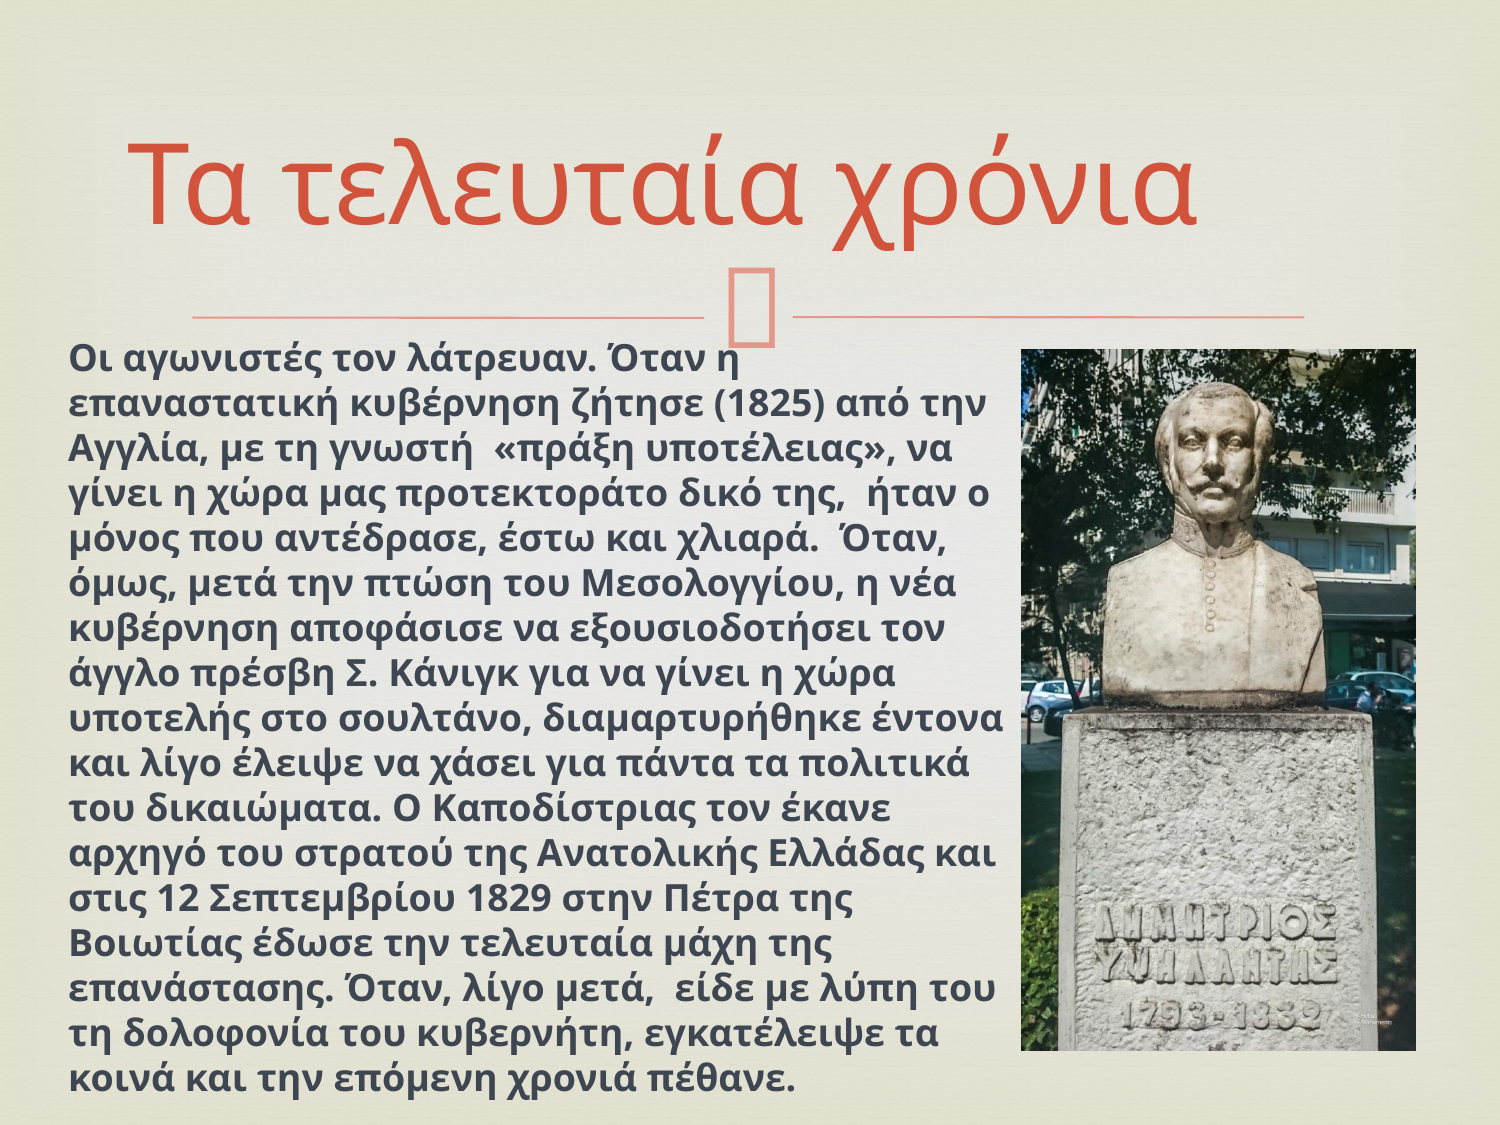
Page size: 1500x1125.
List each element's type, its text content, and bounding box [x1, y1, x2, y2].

title Τα τελευταία χρόνια [112, 93, 1386, 267]
picture [1021, 349, 1416, 1051]
list Οι αγωνιστές τον λάτρευαν. Όταν η επαναστατική κυβέρνηση ζήτησε (1825) από την Αγγλία, με τη γνωστή «πράξη υποτέλειας», να γίνει η χώρα μας προτεκτοράτο δικό της, ήταν ο μόνος που αντέδρασε, έστω και χλιαρά. Όταν, όμως, μετά την πτώση του Μεσολογγίου, η νέα κυβέρνηση αποφάσισε να εξουσιοδοτήσει τον άγγλο πρέσβη Σ. Κάνιγκ για να γίνει η χώρα υποτελής στο σουλτάνο, διαμαρτυρήθηκε έντονα και λίγο έλειψε να χάσει για πάντα τα πολιτικά του δικαιώματα. Ο Καποδίστριας τον έκανε αρχηγό του στρατού της Ανατολικής Ελλάδας και στις 12 Σεπτεμβρίου 1829 στην Πέτρα της Βοιωτίας έδωσε την τελευταία μάχη της επανάστασης. Όταν, λίγο μετά, είδε με λύπη του τη δολοφονία του κυβερνήτη, εγκατέλειψε τα κοινά και την επόμενη χρονιά πέθανε. [53, 326, 1022, 1094]
